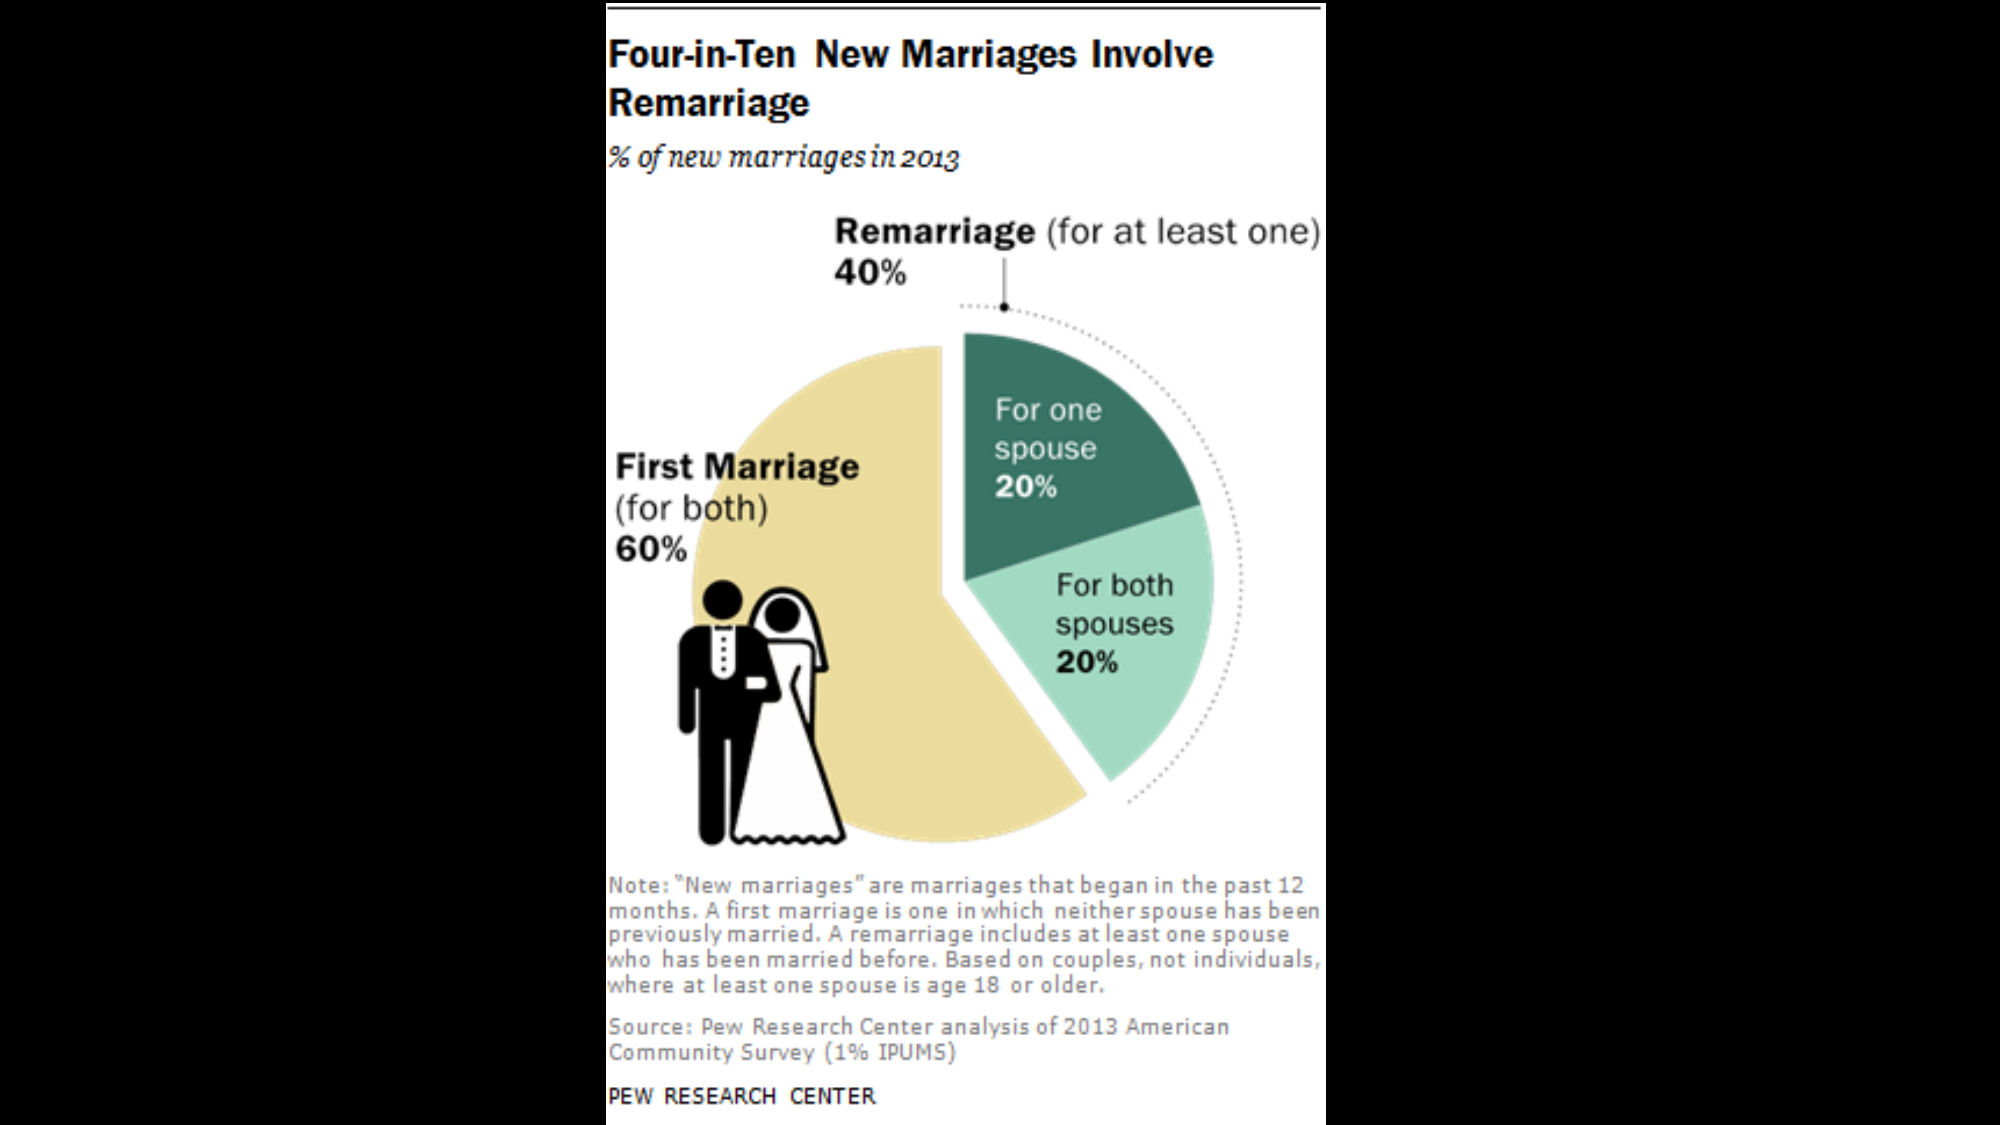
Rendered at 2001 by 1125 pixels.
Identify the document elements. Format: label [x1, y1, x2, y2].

picture [606, 3, 1326, 1125]
